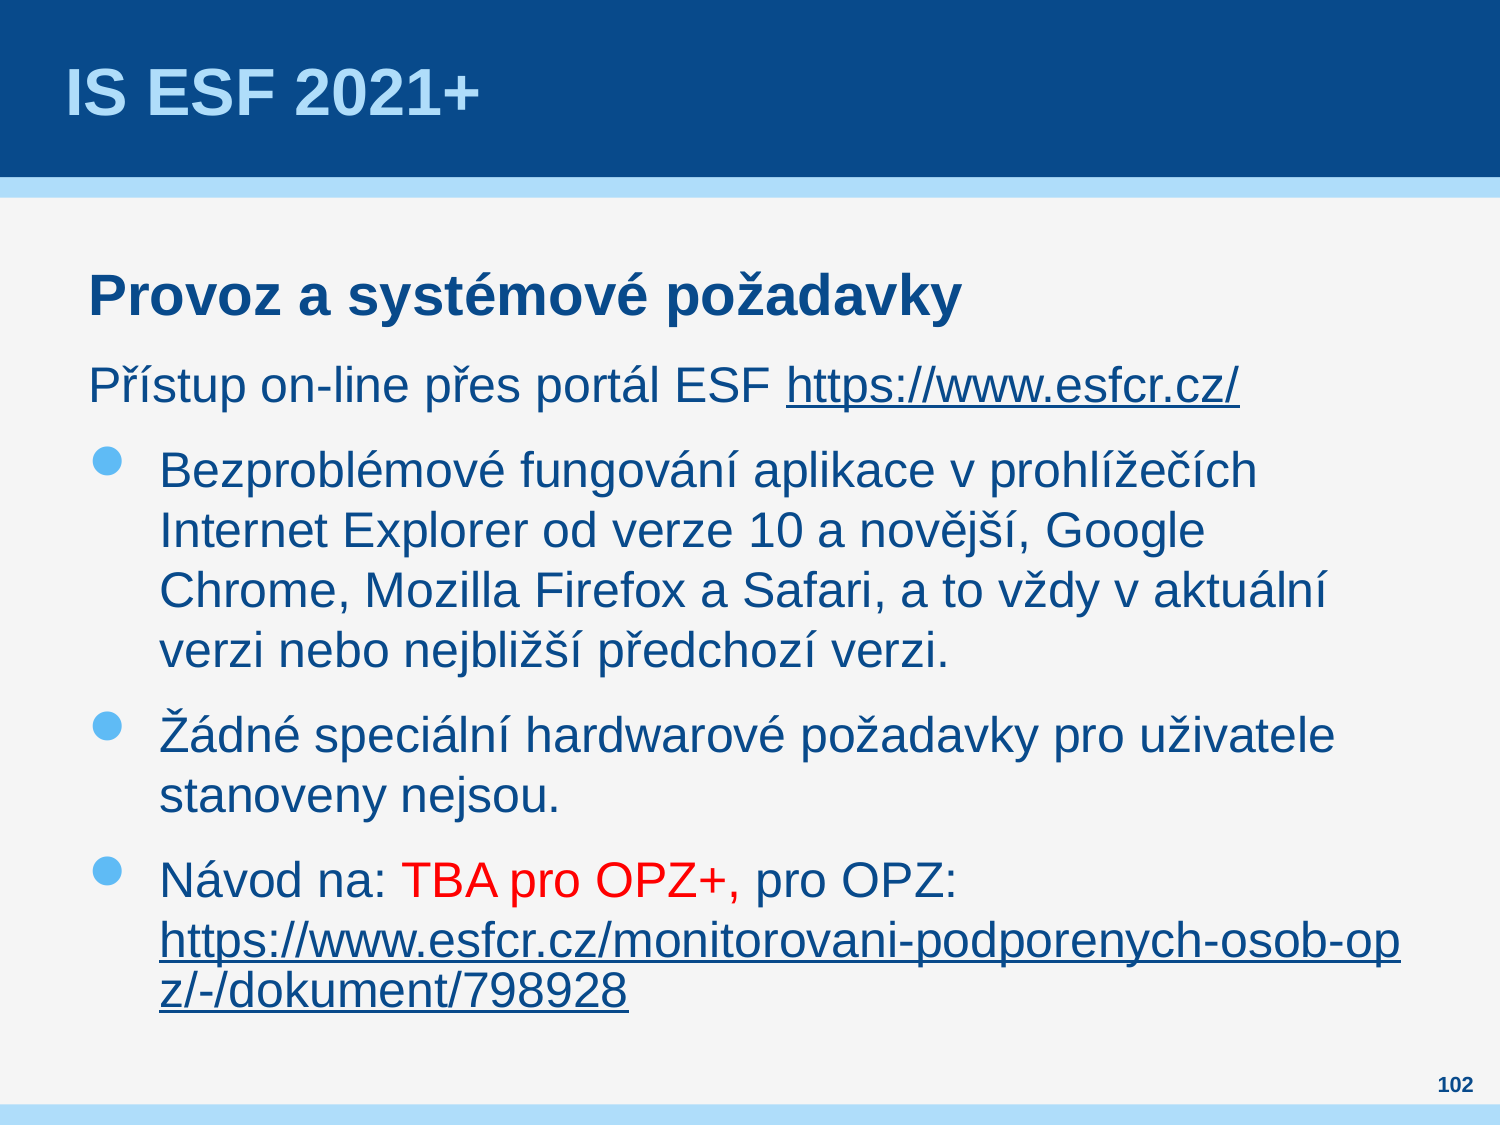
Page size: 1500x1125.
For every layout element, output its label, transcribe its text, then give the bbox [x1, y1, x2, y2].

list Provoz a systémové požadavky Přístup on-line přes portál ESF https://www.esfcr.cz/ Bezproblémové fungování aplikace v prohlížečích Internet Explorer od verze 10 a novější, Google Chrome, Mozilla Firefox a Safari, a to vždy v aktuální verzi nebo nejbližší předchozí verzi. Žádné speciální hardwarové požadavky pro uživatele stanoveny nejsou. Návod na: TBA pro OPZ+, pro OPZ: https://www.esfcr.cz/monitorovani-podporenych-osob-opz/-/dokument/798928 [88, 267, 1412, 1028]
slide_number 102 [1417, 1068, 1495, 1099]
title IS ESF 2021+ [59, 0, 1441, 178]
